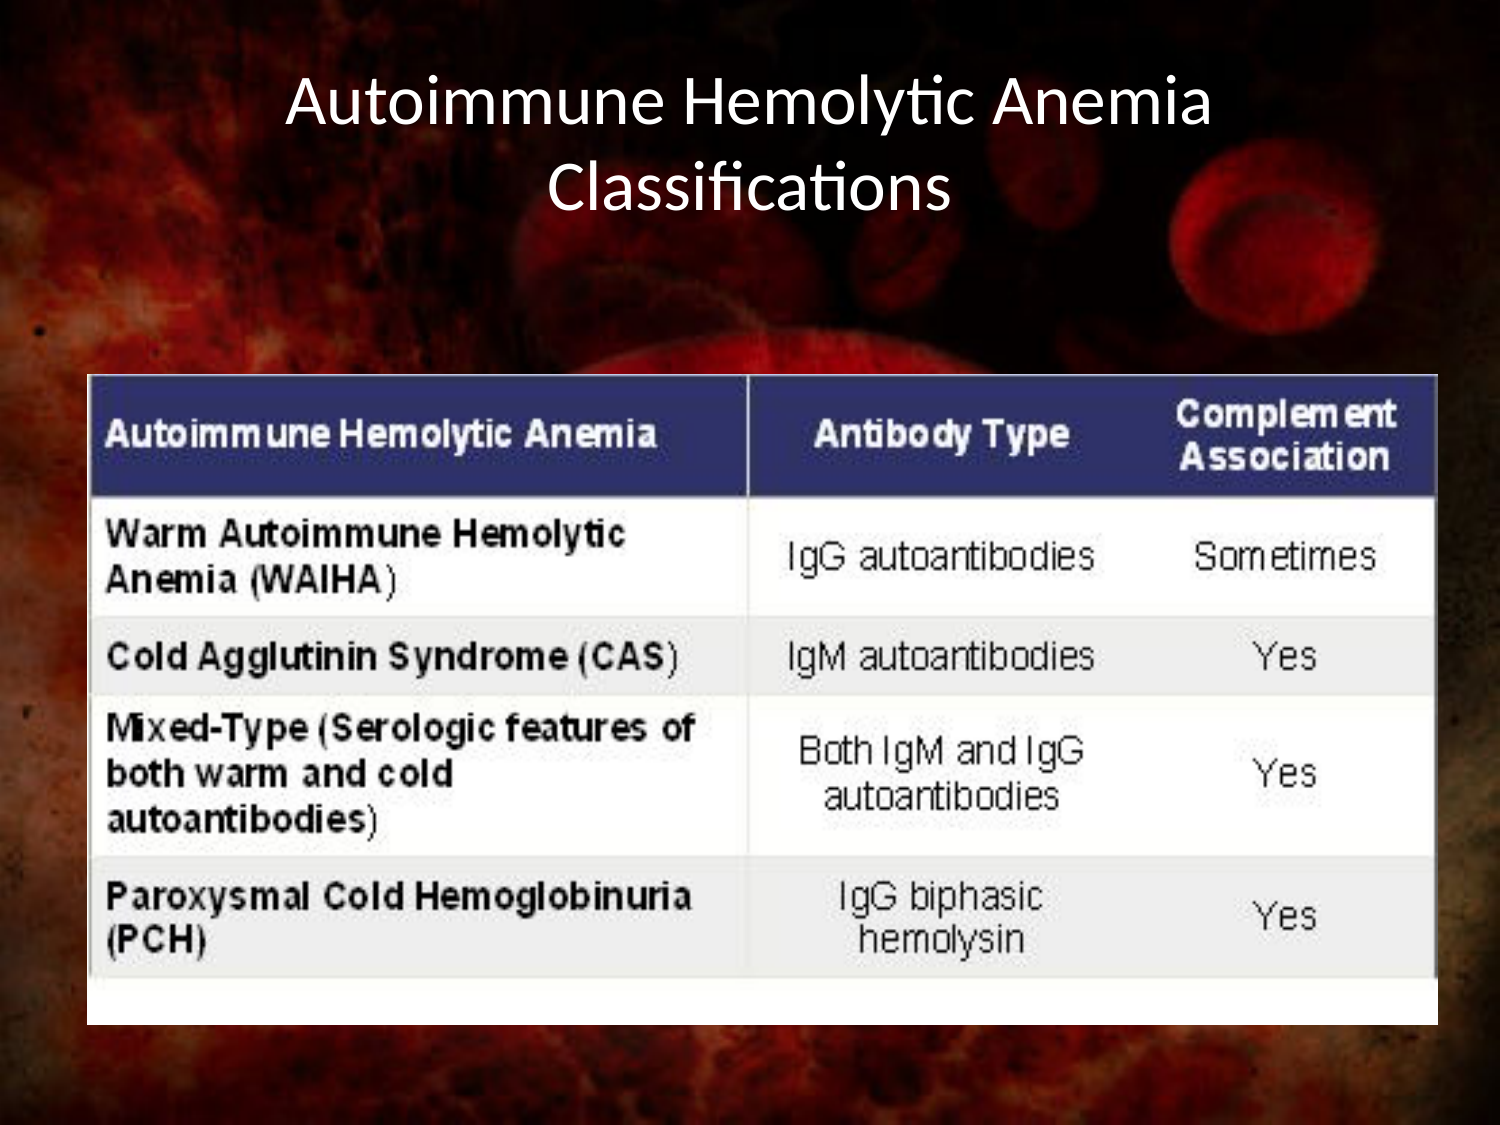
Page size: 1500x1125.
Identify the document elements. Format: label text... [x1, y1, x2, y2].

title Autoimmune Hemolytic Anemia Classifications [75, 45, 1425, 233]
picture [0, 0, 1500, 1125]
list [87, 374, 1438, 1026]
